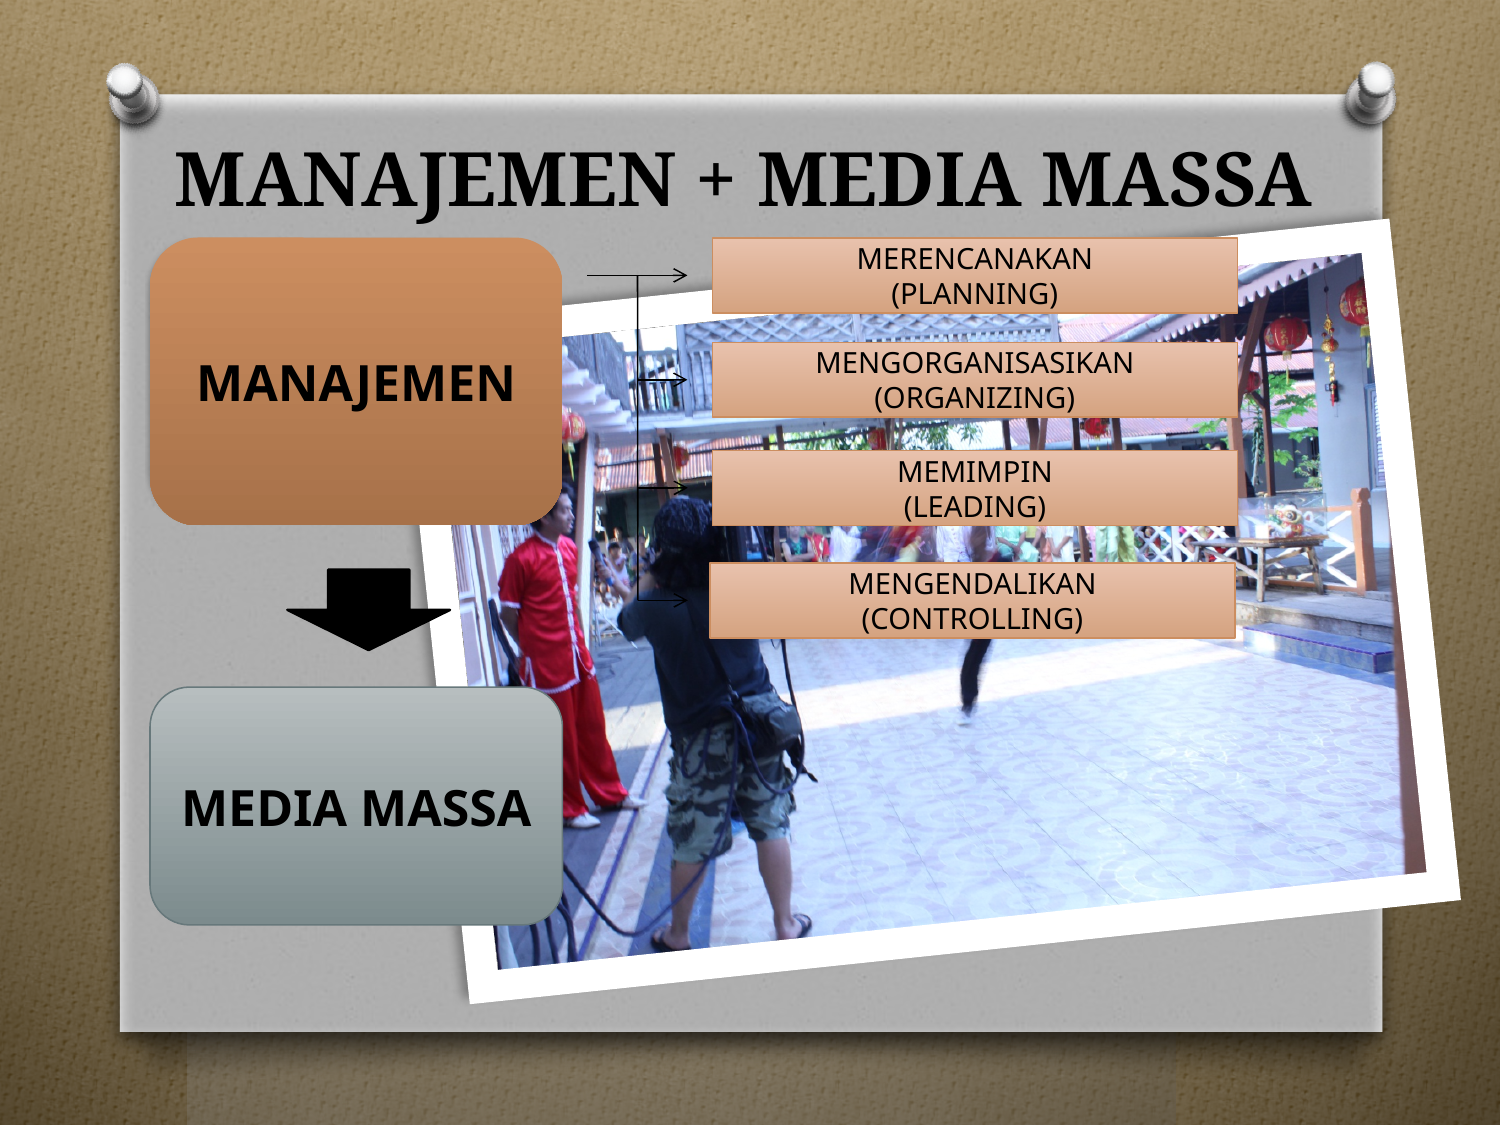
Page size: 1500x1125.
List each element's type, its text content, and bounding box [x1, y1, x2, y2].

picture [1362, 35, 1439, 152]
text_box MANAJEMEN [149, 237, 563, 526]
text_box MERENCANAKAN (PLANNING) [712, 237, 1238, 299]
text_box MEDIA MASSA [149, 686, 537, 926]
title MANAJEMEN + MEDIA MASSA [125, 52, 1363, 300]
text_box [286, 568, 452, 652]
picture [452, 277, 1426, 969]
picture [75, 29, 162, 138]
